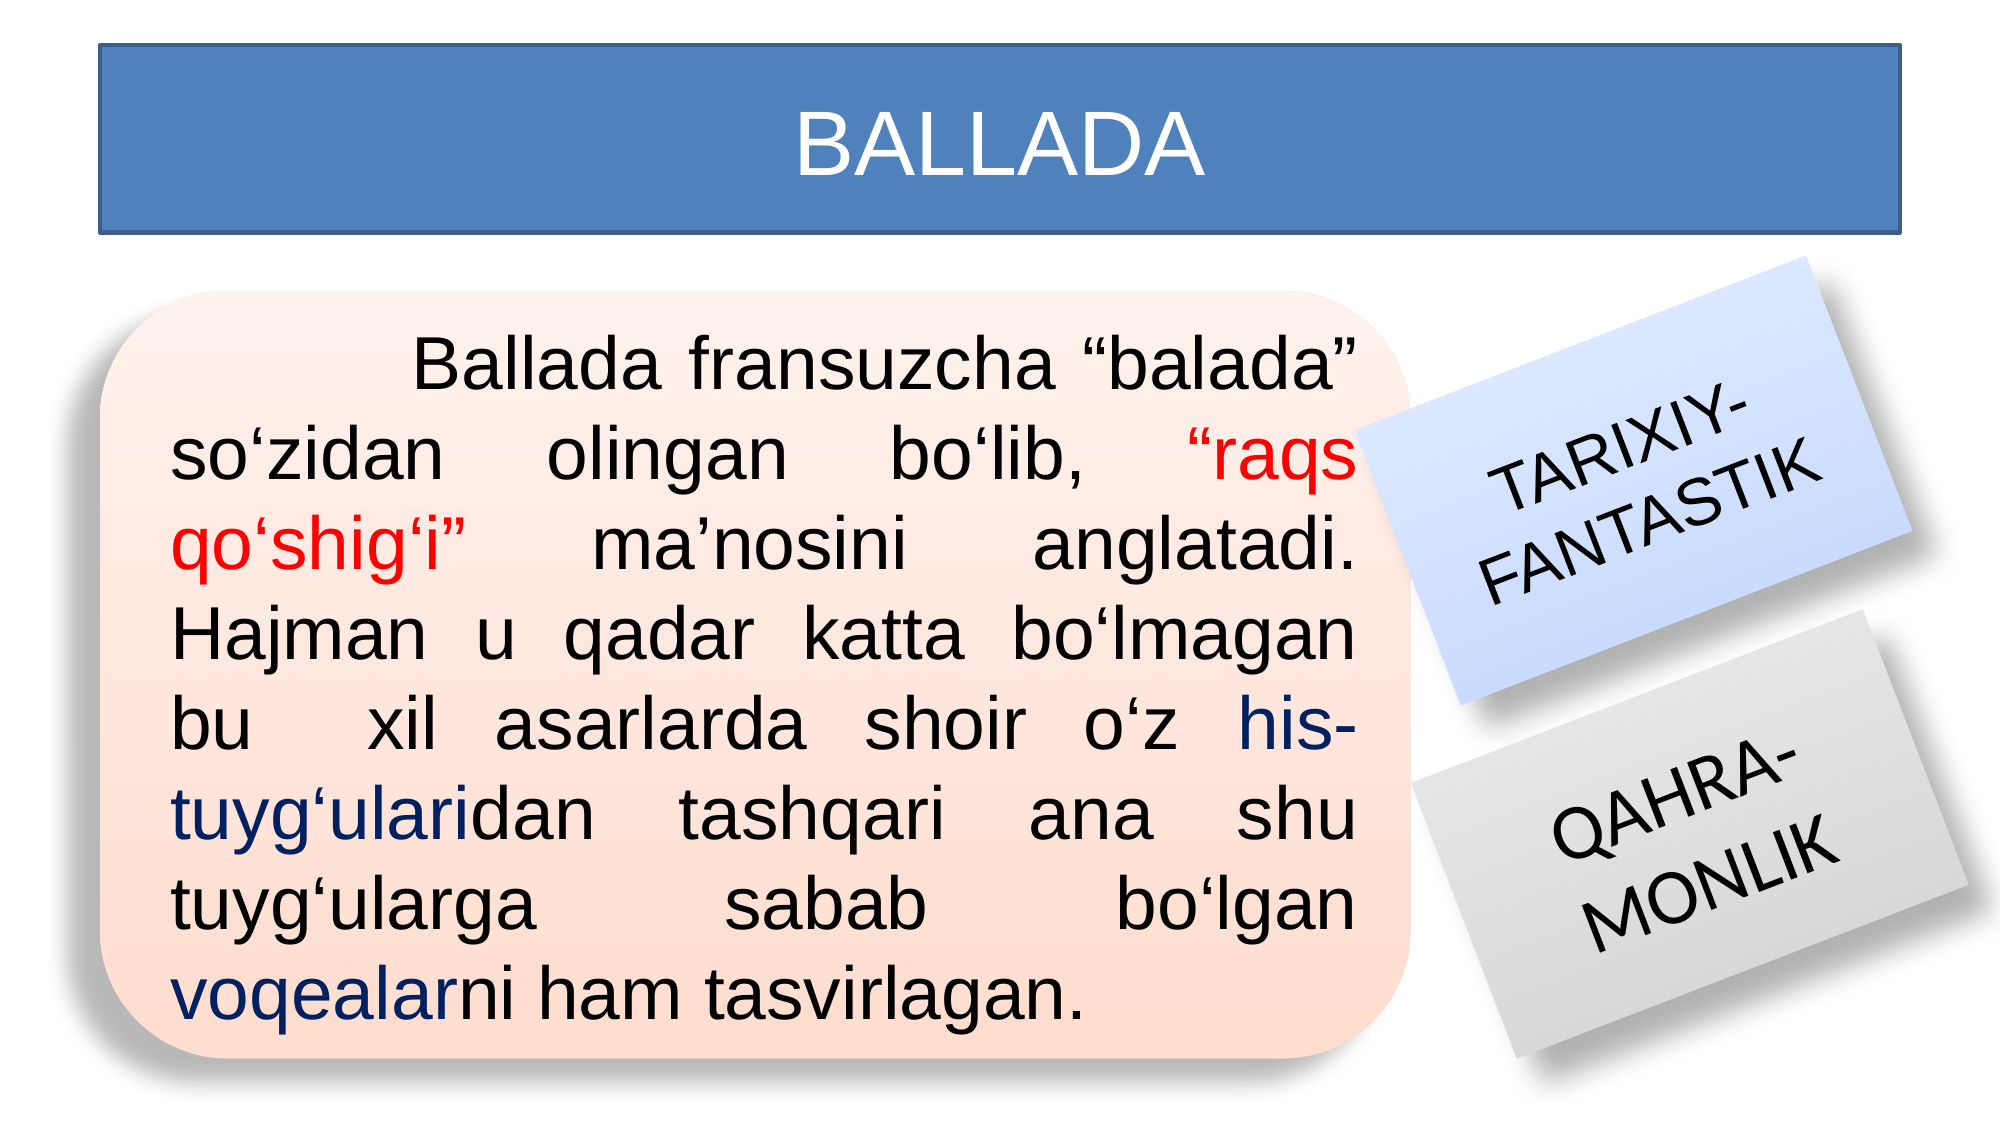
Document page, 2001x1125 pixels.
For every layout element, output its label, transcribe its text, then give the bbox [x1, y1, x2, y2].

text_box TARIXIY-FANTASTIK [1353, 254, 1914, 707]
title BALLADA [98, 43, 1902, 235]
text_box QAHRA-MONLIK [1410, 608, 1970, 1060]
text_box Ballada fransuzcha “balada” so‘zidan olingan bo‘lib, “raqs qo‘shig‘i” ma’nosini anglatadi. Hajman u qadar katta bo‘lmagan bu xil asarlarda shoir o‘z his-tuyg‘ularidan tashqari ana shu tuyg‘ularga sabab bo‘lgan voqealarni ham tasvirlagan. [99, 289, 1412, 1060]
